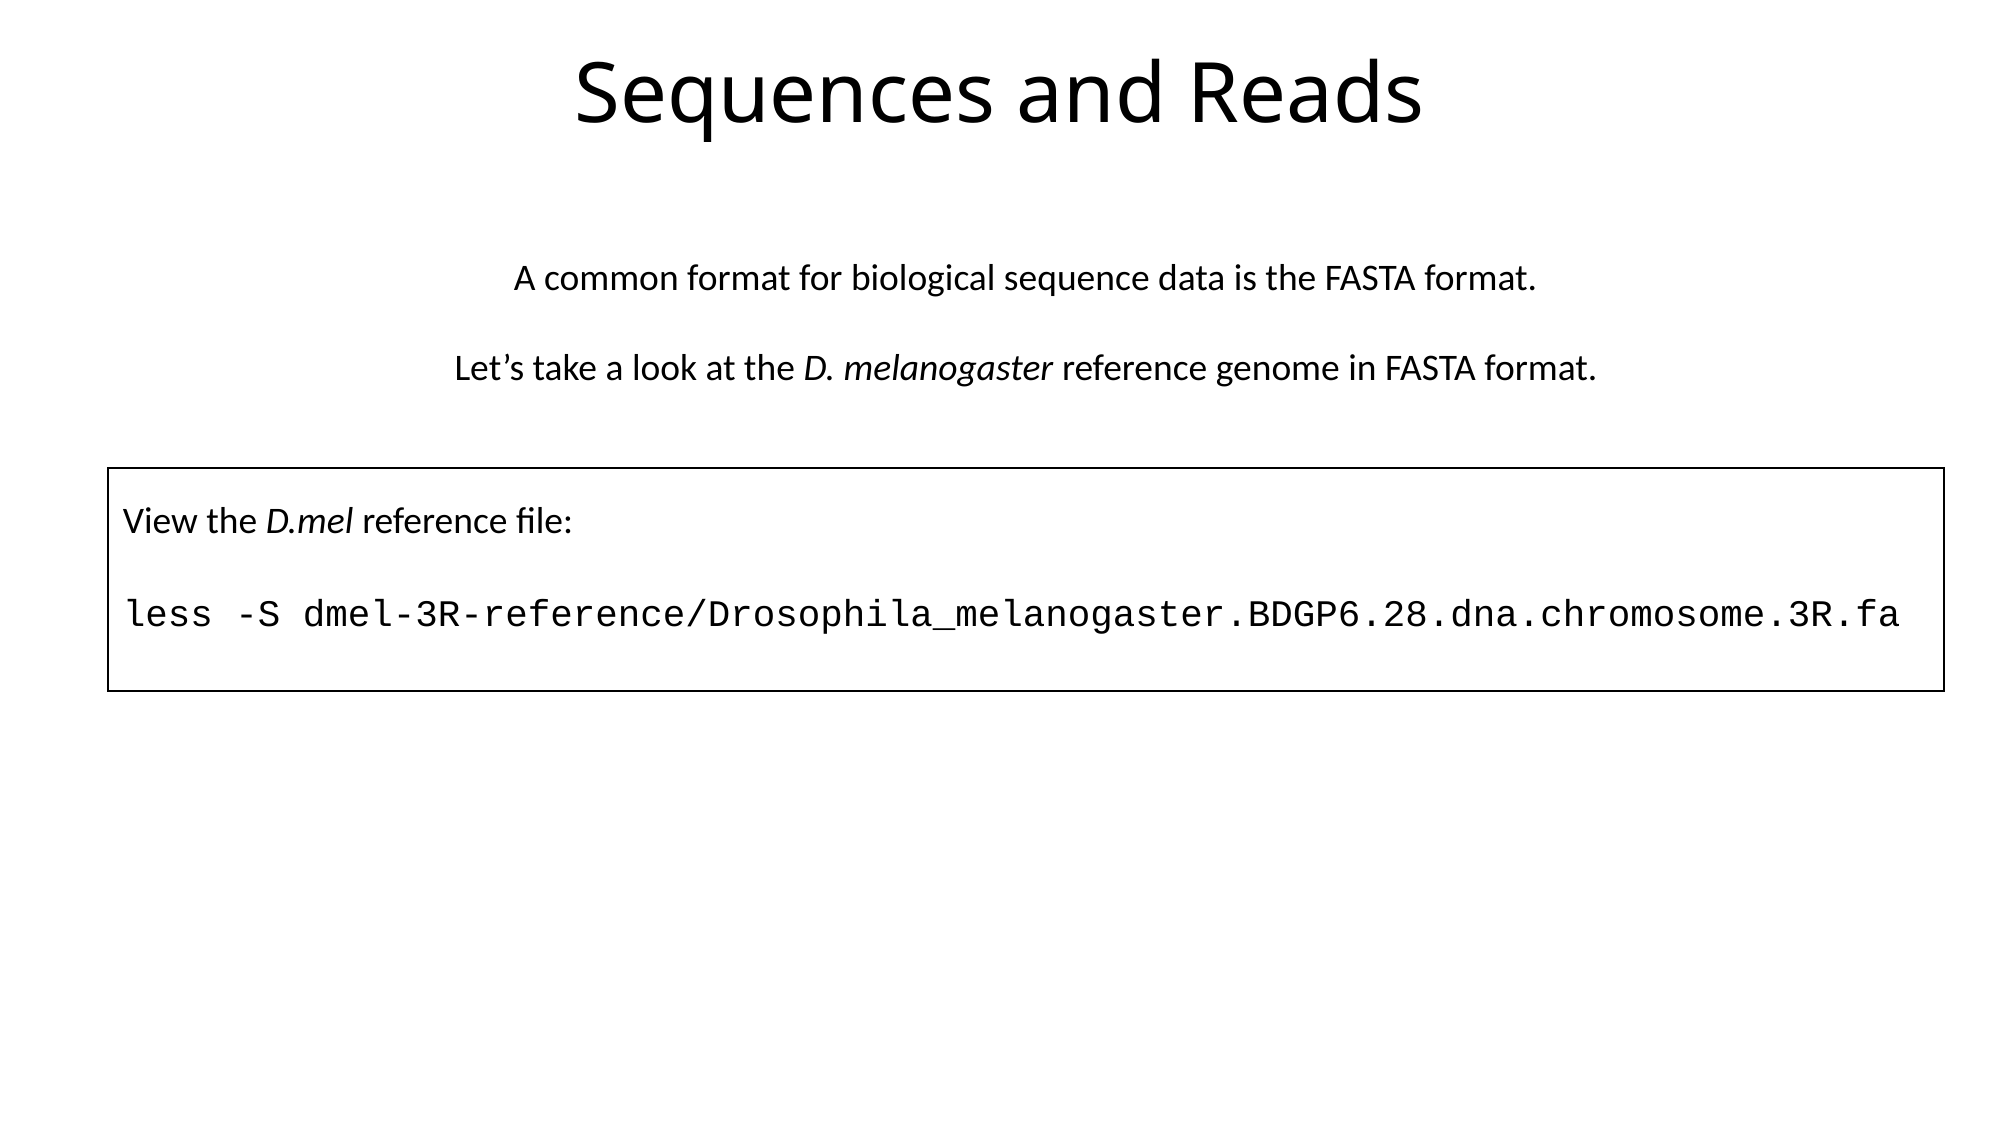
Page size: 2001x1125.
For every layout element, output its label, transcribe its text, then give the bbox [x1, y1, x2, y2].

table_header View the D.mel reference file: [109, 469, 1943, 580]
text_box A common format for biological sequence data is the FASTA format. Let’s take a look at the D. melanogaster reference genome in FASTA format. [80, 245, 1972, 395]
table_cell less -S dmel-3R-reference/Drosophila_melanogaster.BDGP6.28.dna.chromosome.3R.fa [109, 580, 1943, 690]
title Sequences and Reads [54, 29, 1946, 162]
